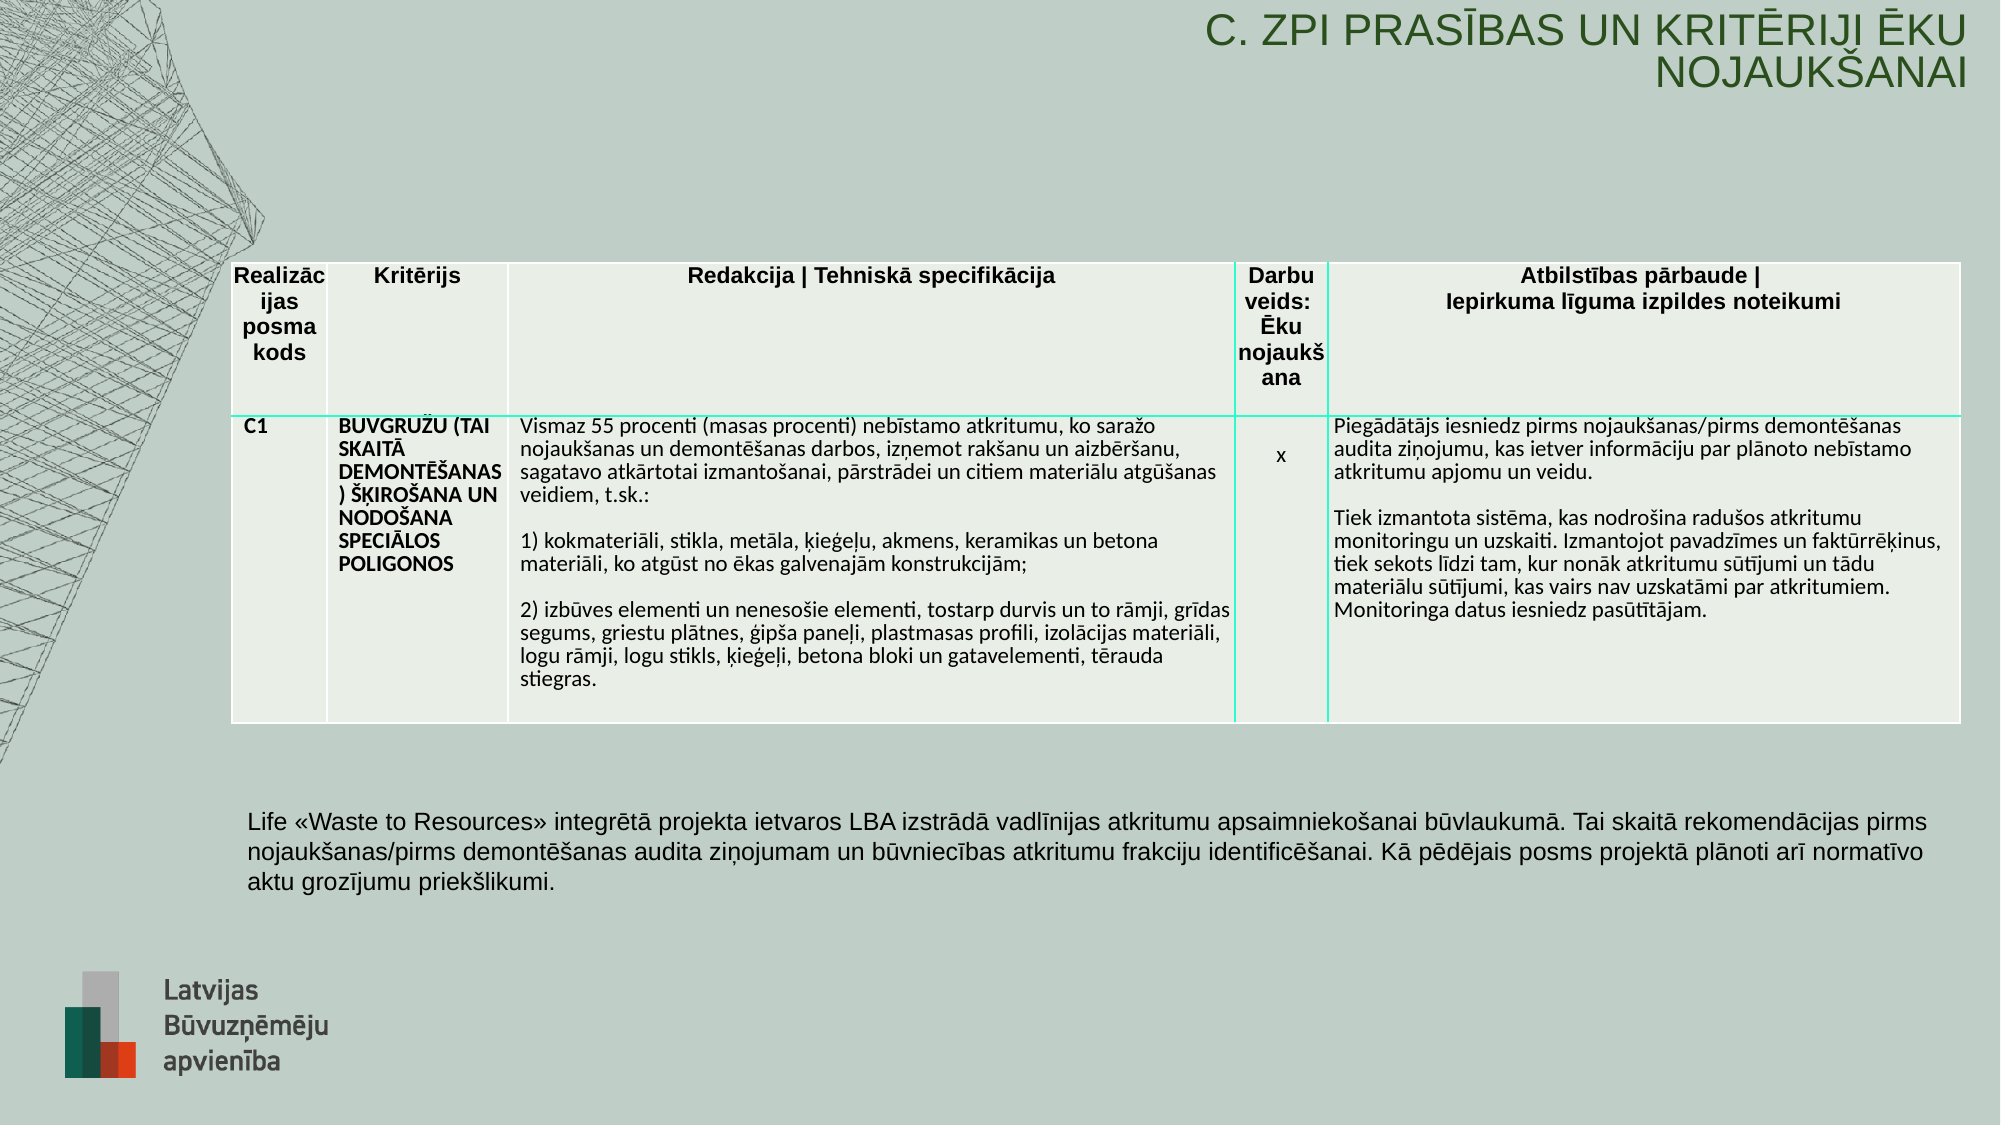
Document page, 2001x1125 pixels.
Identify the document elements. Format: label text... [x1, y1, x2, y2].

table_cell Piegādātājs iesniedz pirms nojaukšanas/pirms demontēšanas audita ziņojumu, kas ietver informāciju par plānoto nebīstamo atkritumu apjomu un veidu. Tiek izmantota sistēma, kas nodrošina radušos atkritumu monitoringu un uzskaiti. Izmantojot pavadzīmes un faktūrrēķinus, tiek sekots līdzi tam, kur nonāk atkritumu sūtījumi un tādu materiālu sūtījumi, kas vairs nav uzskatāmi par atkritumiem. Monitoringa datus iesniedz pasūtītājam. [1329, 417, 1959, 722]
text_box Life «Waste to Resources» integrētā projekta ietvaros LBA izstrādā vadlīnijas atkritumu apsaimniekošanai būvlaukumā. Tai skaitā rekomendācijas pirms nojaukšanas/pirms demontēšanas audita ziņojumam un būvniecības atkritumu frakciju identificēšanai. Kā pēdējais posms projektā plānoti arī normatīvo aktu grozījumu priekšlikumi. [232, 798, 1960, 904]
table_cell C1 [233, 417, 326, 722]
table_header Realizācijas posma kods [233, 264, 326, 415]
title C. ZPI PRASĪBAS UN KRITĒRIJI ĒKU NOJAUKŠANAI [981, 3, 1985, 104]
table_header Redakcija | Tehniskā specifikācija [509, 264, 1234, 415]
table_cell Vismaz 55 procenti (masas procenti) nebīstamo atkritumu, ko saražo nojaukšanas un demontēšanas darbos, izņemot rakšanu un aizbēršanu, sagatavo atkārtotai izmantošanai, pārstrādei un citiem materiālu atgūšanas veidiem, t.sk.: 1) kokmateriāli, stikla, metāla, ķieģeļu, akmens, keramikas un betona materiāli, ko atgūst no ēkas galvenajām konstrukcijām; 2) izbūves elementi un nenesošie elementi, tostarp durvis un to rāmji, grīdas segums, griestu plātnes, ģipša paneļi, plastmasas profili, izolācijas materiāli, logu rāmji, logu stikls, ķieģeļi, betona bloki un gatavelementi, tērauda stiegras. [509, 417, 1234, 722]
table_header Darbu veids: Ēku nojaukšana [1236, 264, 1327, 415]
table_header Atbilstības pārbaude | Iepirkuma līguma izpildes noteikumi [1329, 264, 1959, 415]
picture [0, 0, 2001, 1125]
table_cell x [1236, 417, 1327, 722]
table_header Kritērijs [328, 264, 507, 415]
table_cell BŪVGRUŽU (TAI SKAITĀ DEMONTĒŠANAS) ŠĶIROŠANA UN NODOŠANA SPECIĀLOS POLIGONOS [328, 417, 507, 722]
